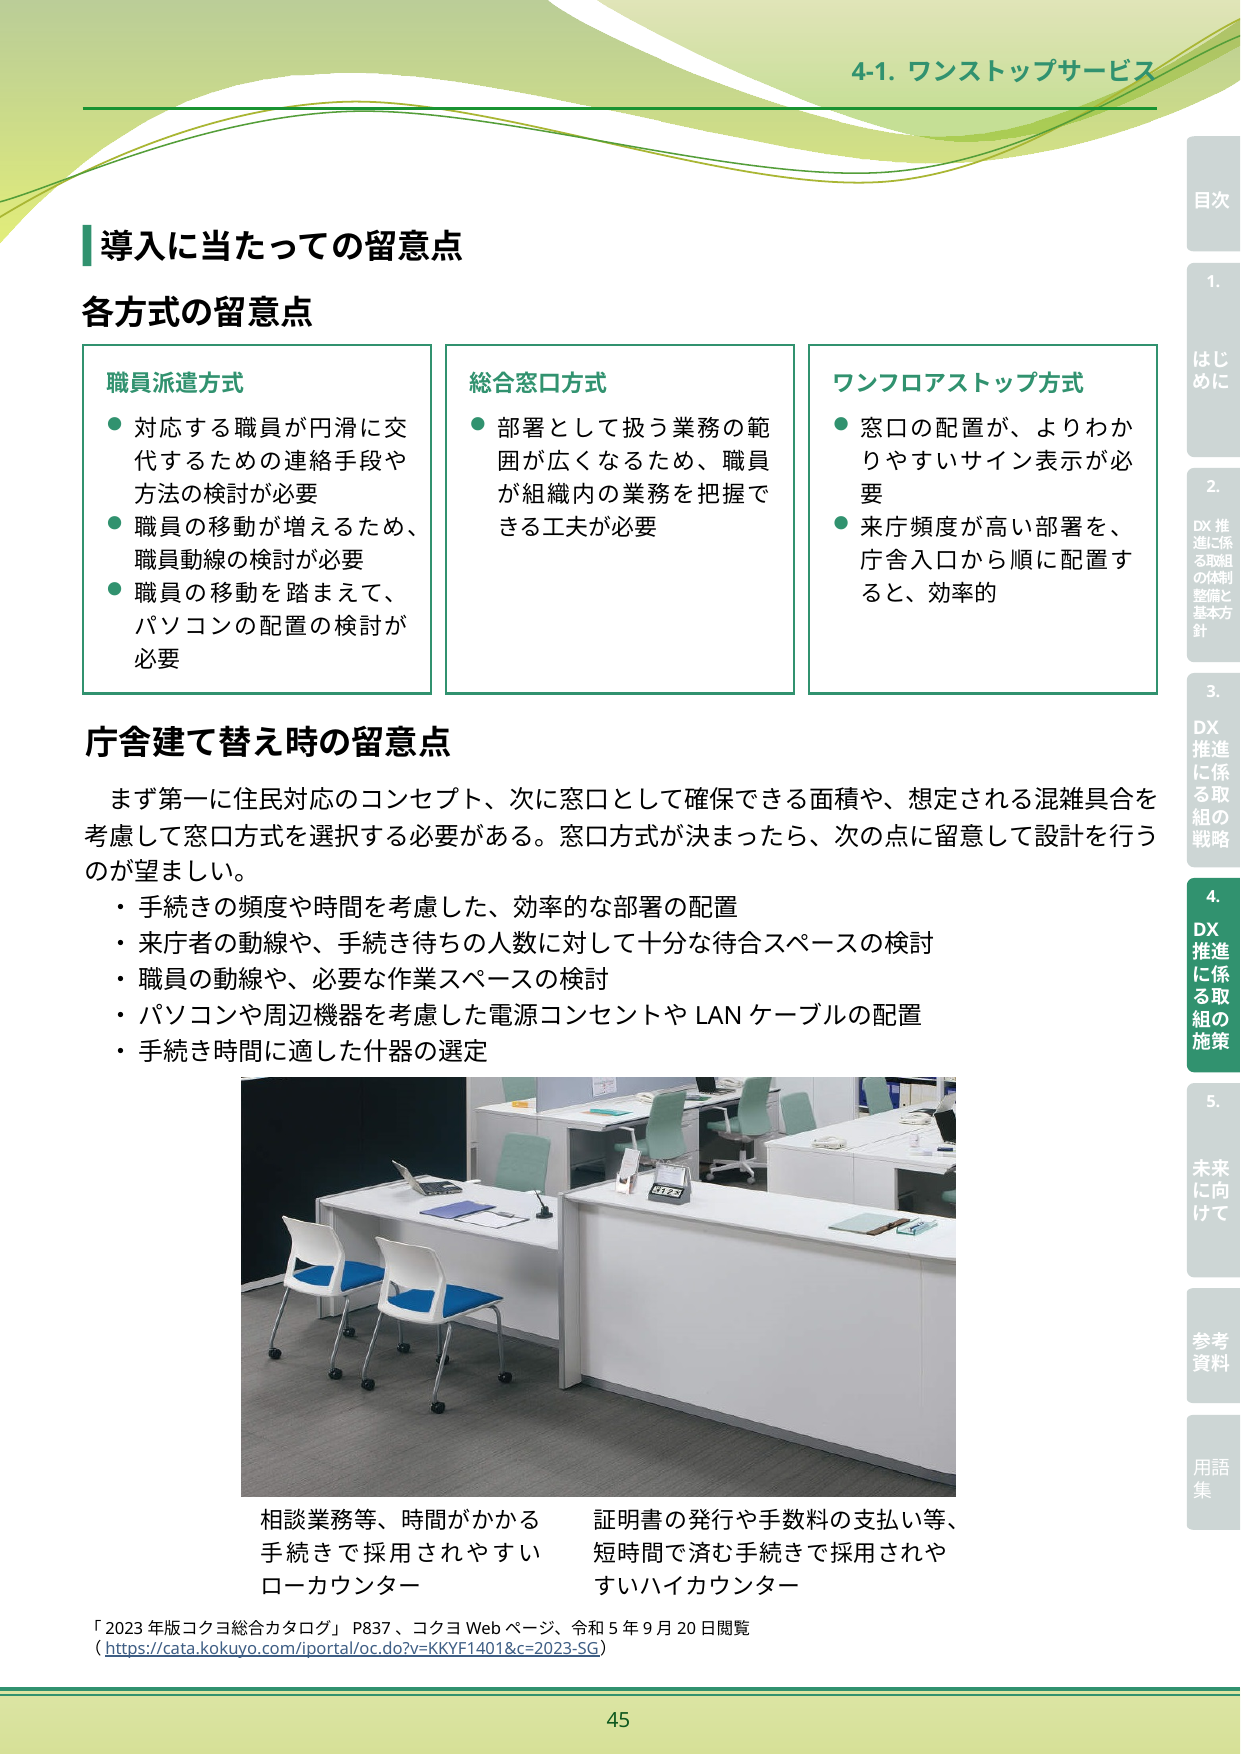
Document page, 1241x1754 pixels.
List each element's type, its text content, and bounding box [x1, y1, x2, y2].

text_box まず第一に住民対応のコンセプト、次に窓口として確保できる面積や、想定される混雑具合を考慮して窓口方式を選択する必要がある。窓口方式が決まったら、次の点に留意して設計を行うのが望ましい。 ・ 手続きの頻度や時間を考慮した、効率的な部署の配置 ・ 来庁者の動線や、手続き待ちの人数に対して十分な待合スペースの検討 ・ 職員の動線や、必要な作業スペースの検討 ・ パソコンや周辺機器を考慮した電源コンセントやLANケーブルの配置 ・ 手続き時間に適した什器の選定 [84, 778, 1160, 1066]
slide_number 45 [478, 1708, 758, 1734]
text_box ワンフロアストップ方式 窓口の配置が、よりわかりやすいサイン表示が必要 来庁頻度が高い部署を、庁舎入口から順に配置すると、効率的 [808, 344, 1158, 695]
text_box 証明書の発行や手数料の支払い等、短時間で済む手続きで採用されやすいハイカウンター [593, 1500, 948, 1600]
list 4-1. ワンストップサービス [818, 59, 1158, 87]
picture [241, 1077, 956, 1497]
text_box 「2023年版コクヨ総合カタログ」P837、コクヨWebページ、令和5年9月20日閲覧 （https://cata.kokuyo.com/iportal/oc.do?v=KKYF1401&c=2023-SG） [84, 1617, 922, 1661]
text_box 職員派遣方式 対応する職員が円滑に交代するための連絡手段や方法の検討が必要 職員の移動が増えるため、職員動線の検討が必要 職員の移動を踏まえて、パソコンの配置の検討が必要 [82, 344, 432, 695]
text_box 庁舎建て替え時の留意点 [85, 720, 1161, 761]
text_box 相談業務等、時間がかかる手続きで採用されやすいローカウンター [260, 1500, 542, 1600]
text_box 各方式の留意点 [80, 290, 1156, 331]
text_box 総合窓口方式 部署として扱う業務の範囲が広くなるため、職員が組織内の業務を把握できる工夫が必要 [445, 344, 795, 695]
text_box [82, 224, 1158, 267]
